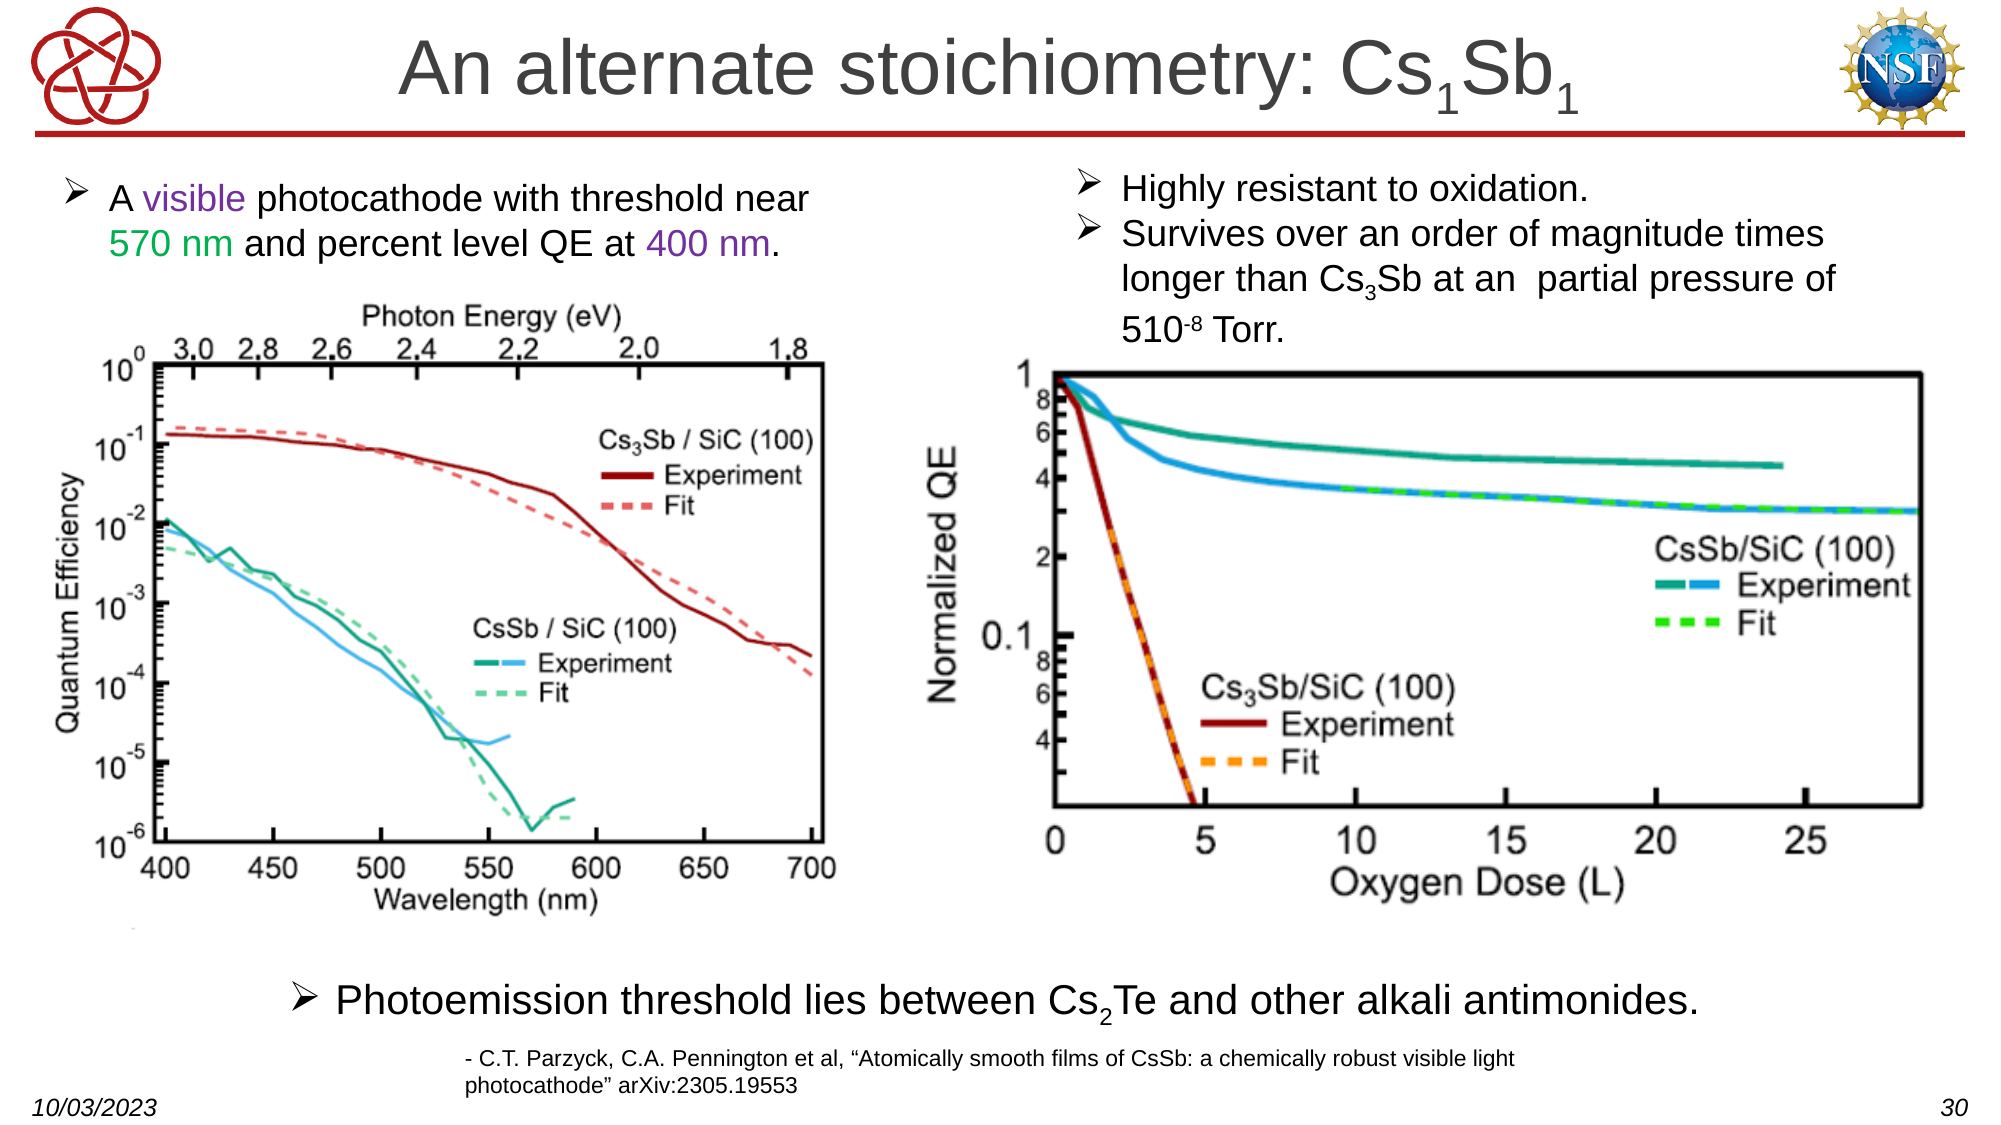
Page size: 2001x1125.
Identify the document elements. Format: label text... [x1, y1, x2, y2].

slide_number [16, 1087, 451, 1125]
text_box A visible photocathode with threshold near 570 nm and percent level QE at 400 nm. [47, 166, 863, 271]
text_box - C.T. Parzyck, C.A. Pennington et al, “Atomically smooth films of CsSb: a chemically robust visible light photocathode” arXiv:2305.19553 [450, 1036, 1629, 1106]
slide_number 30 [1833, 1087, 1984, 1125]
text_box Photoemission threshold lies between Cs2Te and other alkali antimonides. [273, 965, 1727, 1038]
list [37, 293, 864, 934]
picture [882, 345, 1984, 927]
title An alternate stoichiometry: Cs1Sb1 [0, 0, 2000, 140]
